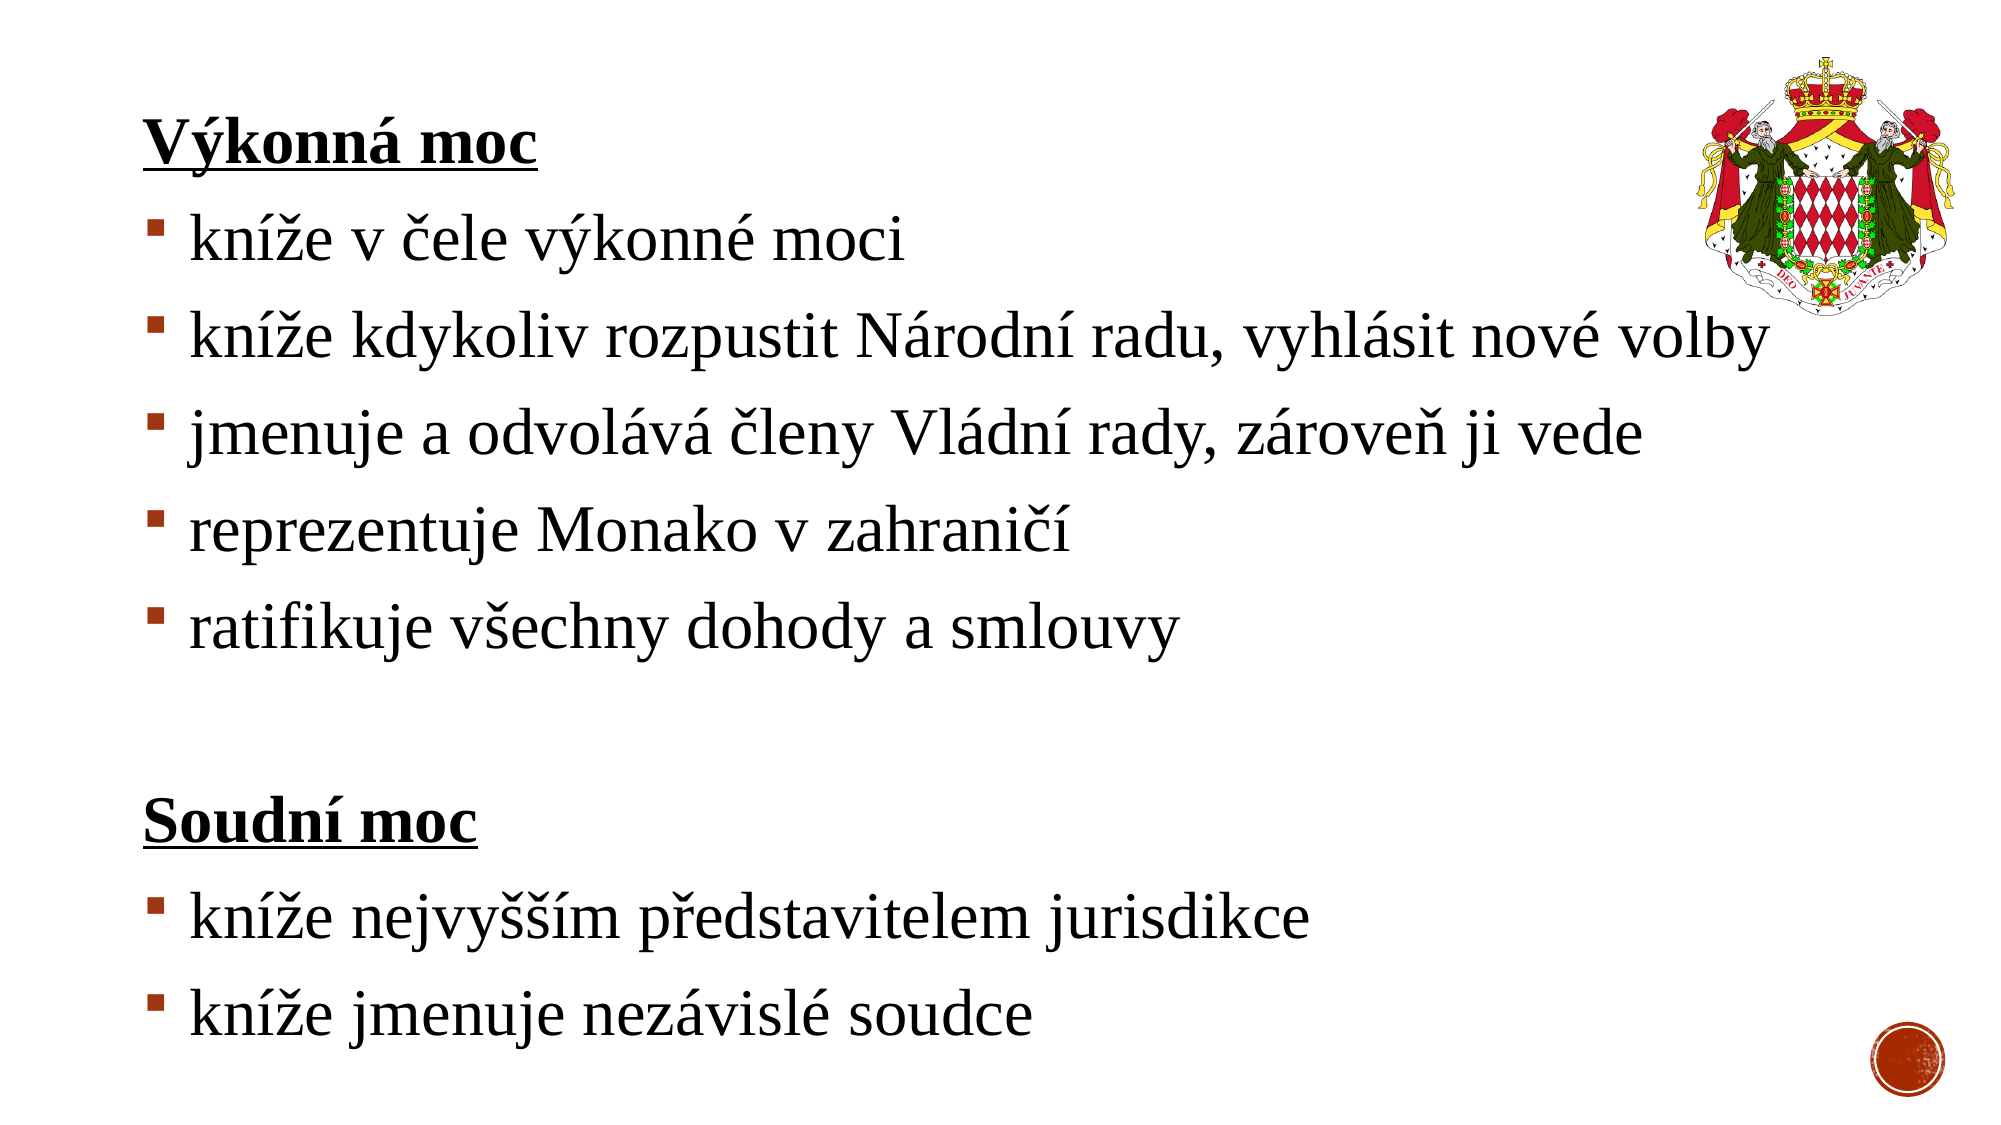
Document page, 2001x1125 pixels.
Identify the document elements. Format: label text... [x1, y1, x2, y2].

list Výkonná moc kníže v čele výkonné moci kníže kdykoliv rozpustit Národní radu, vyhlásit nové volby jmenuje a odvolává členy Vládní rady, zároveň ji vede reprezentuje Monako v zahraničí ratifikuje všechny dohody a smlouvy Soudní moc kníže nejvyšším představitelem jurisdikce kníže jmenuje nezávislé soudce [127, 98, 1853, 1121]
picture [1696, 57, 1955, 316]
